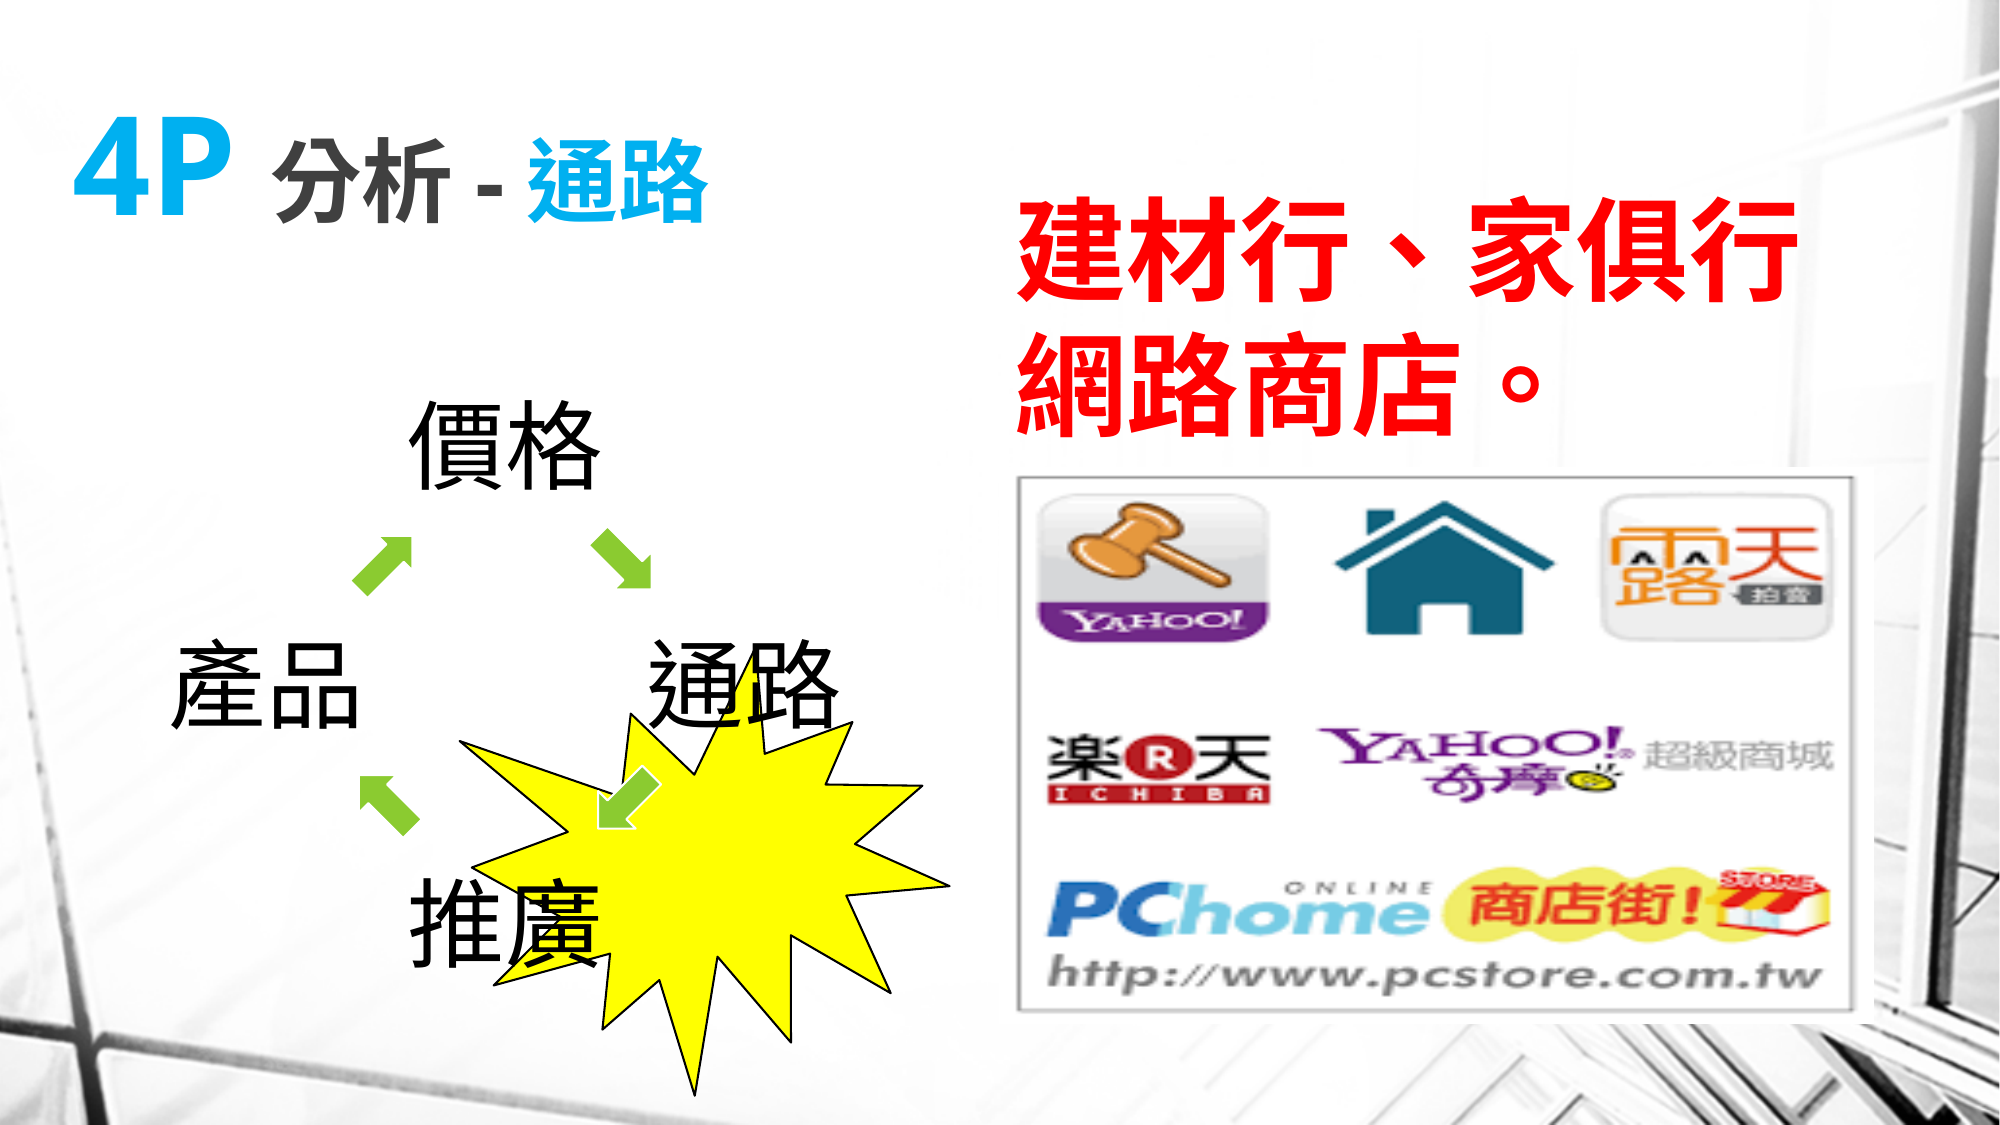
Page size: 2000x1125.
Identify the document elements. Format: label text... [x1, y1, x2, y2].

text_box 4P分析-通路 [57, 70, 726, 250]
text_box [754, 1002, 793, 1044]
text_box [664, 1002, 712, 1097]
picture [0, 0, 2000, 1125]
text_box 建材行、家俱行 網路商店。 [999, 172, 1827, 467]
text_box [601, 1002, 636, 1031]
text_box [50, 363, 960, 1002]
